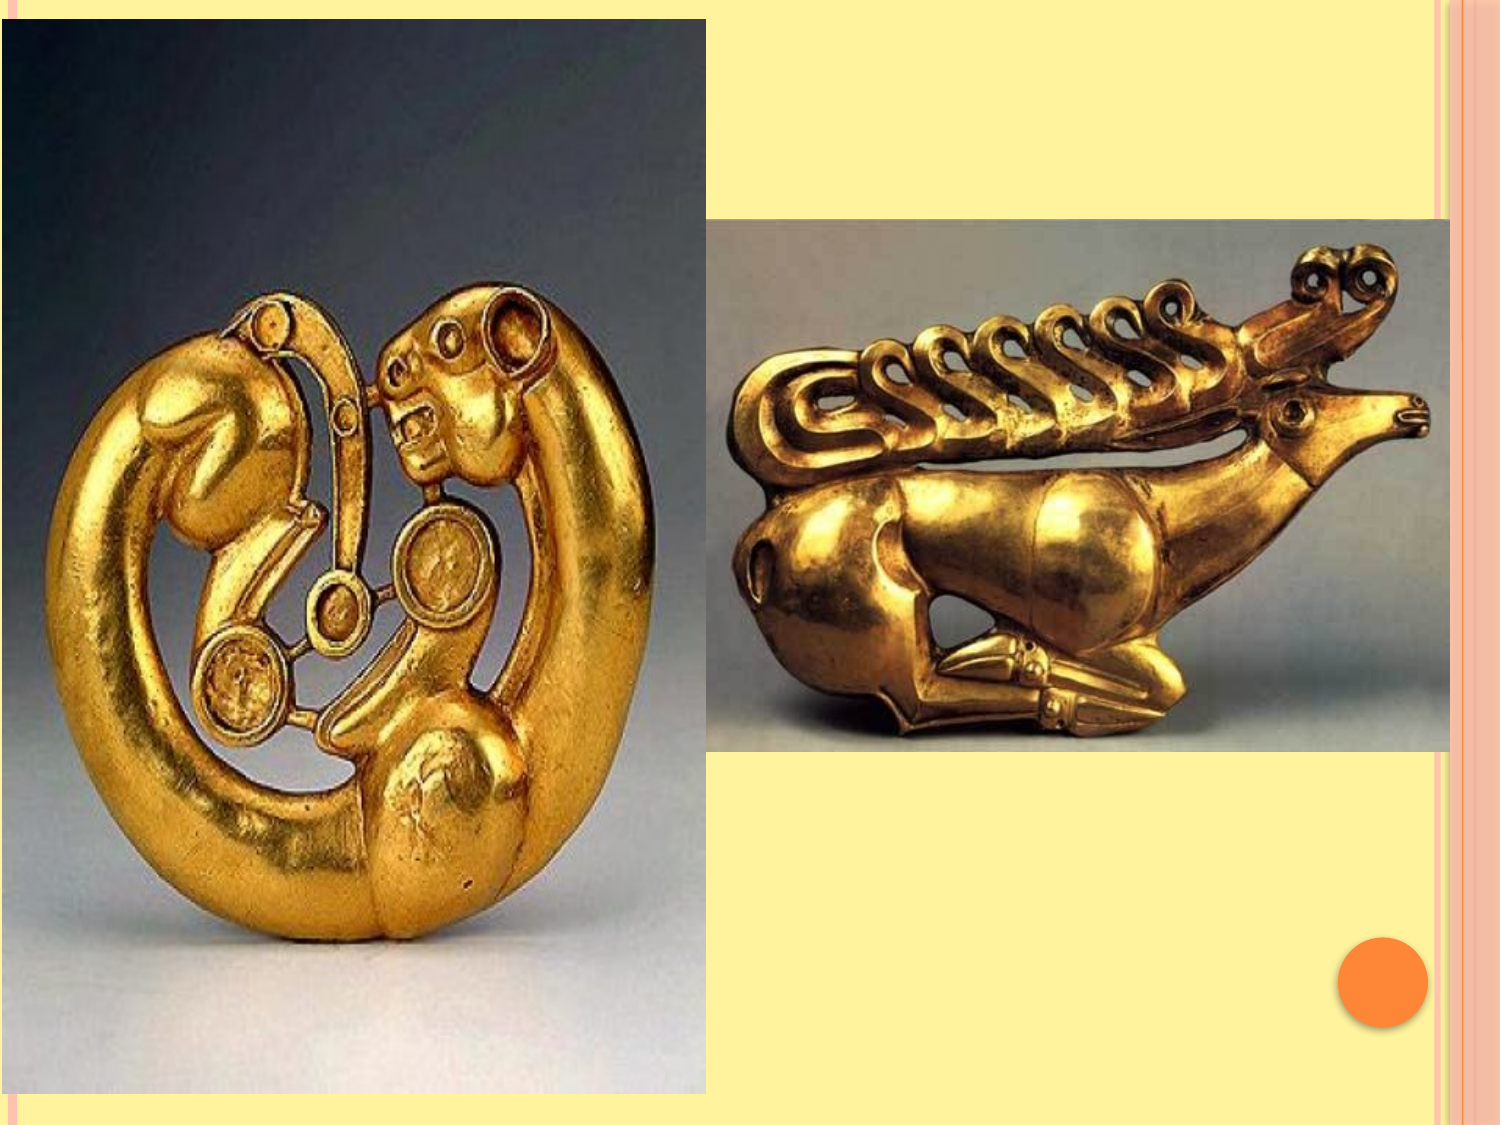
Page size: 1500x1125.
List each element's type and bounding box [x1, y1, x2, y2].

list [712, 219, 1450, 752]
picture [1, 18, 707, 1095]
